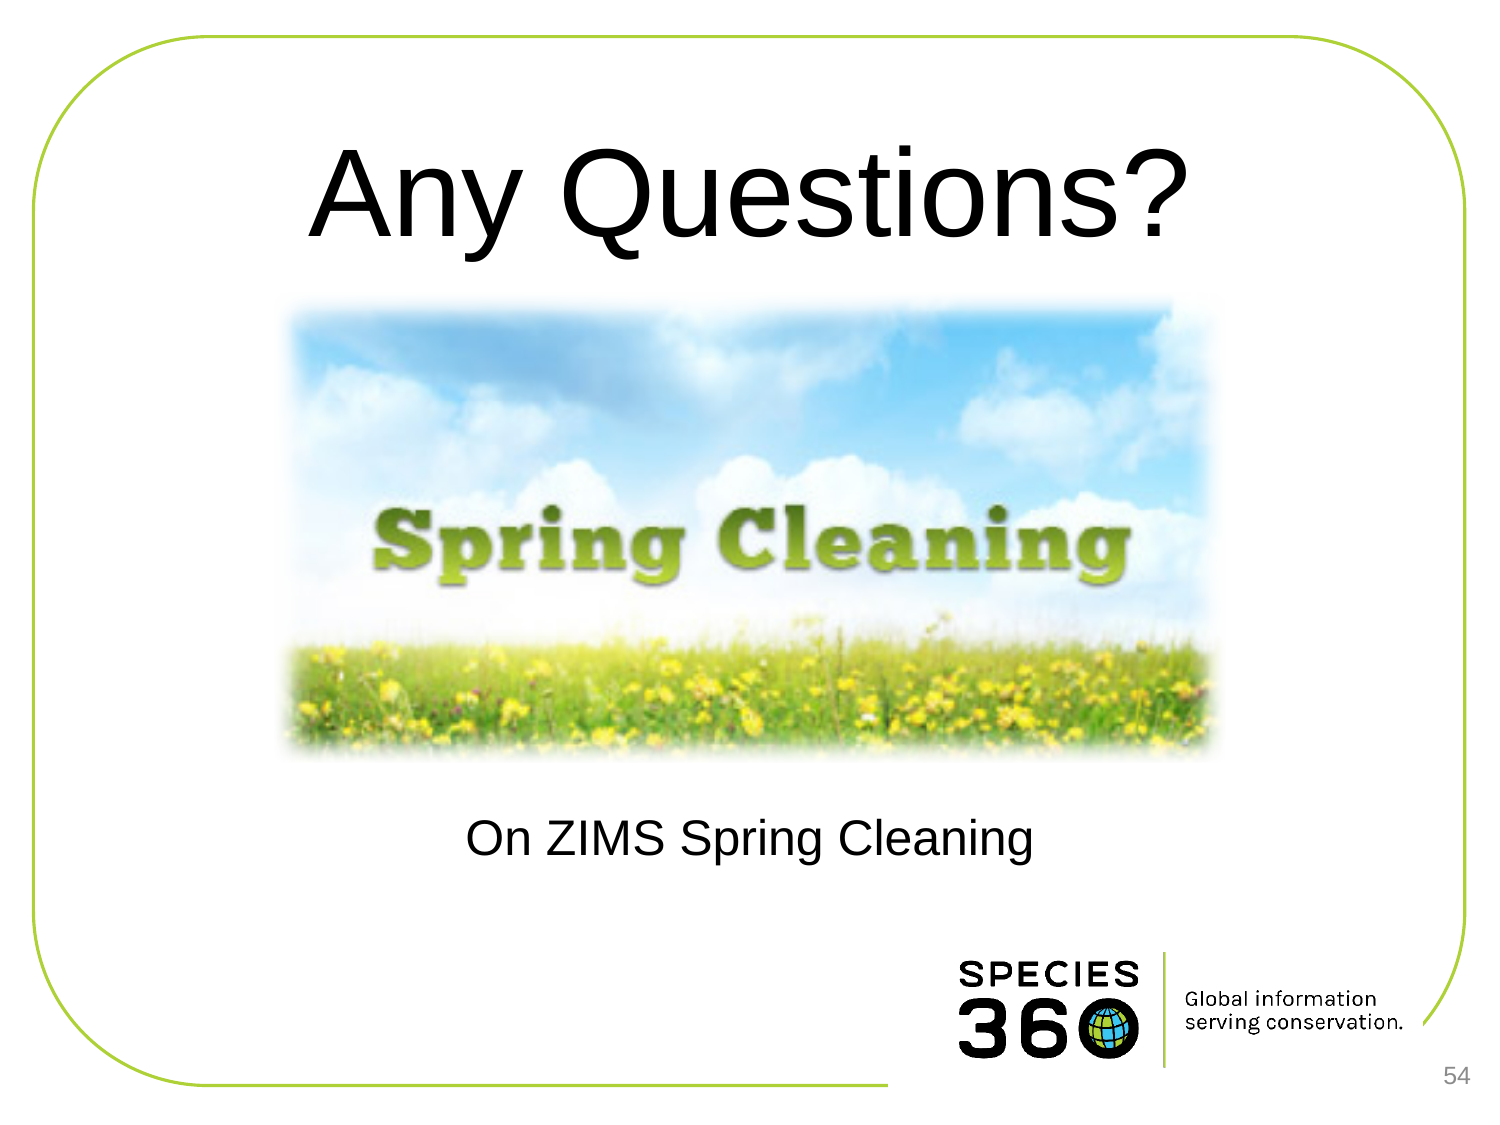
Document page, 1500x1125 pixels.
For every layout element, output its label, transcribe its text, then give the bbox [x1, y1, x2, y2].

slide_number 54 [1148, 1044, 1487, 1105]
subtitle On ZIMS Spring Cleaning [187, 804, 1313, 1077]
title Any Questions? [112, 0, 1388, 272]
picture [274, 292, 1226, 763]
picture [1313, 944, 1407, 1044]
